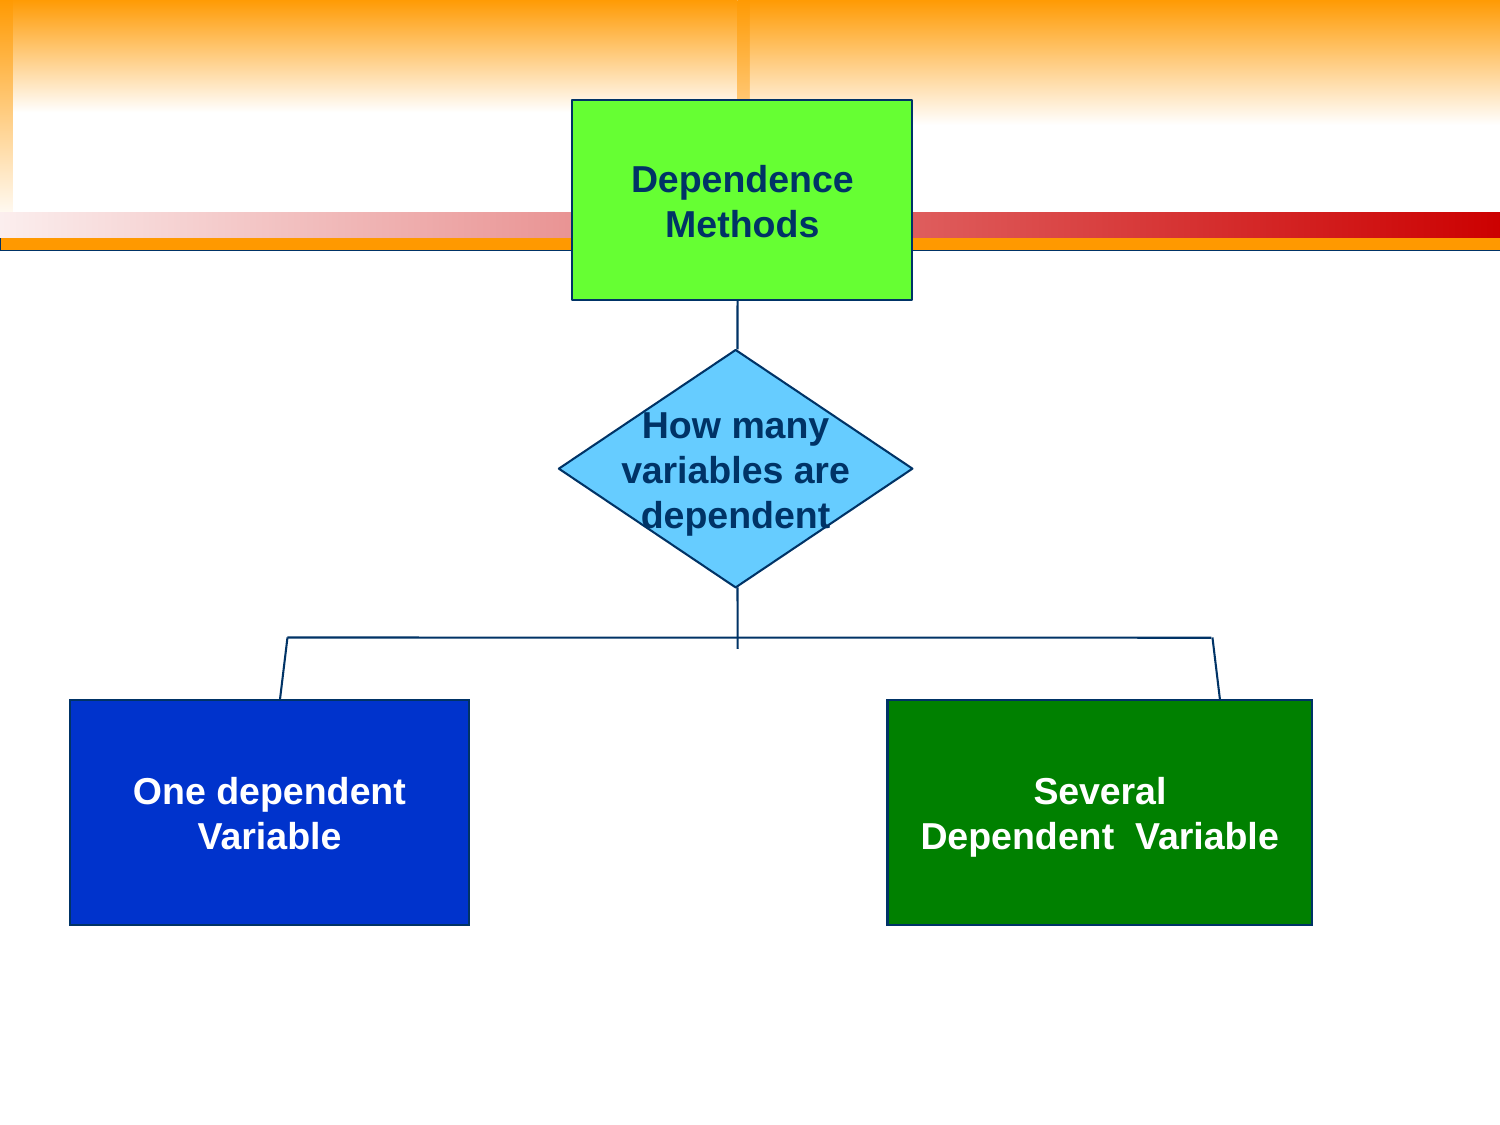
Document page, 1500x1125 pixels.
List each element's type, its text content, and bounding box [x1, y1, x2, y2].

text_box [571, 99, 913, 301]
text_box Several Dependent Variable [887, 699, 1313, 925]
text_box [558, 349, 913, 588]
text_box One dependent Variable [70, 699, 469, 925]
